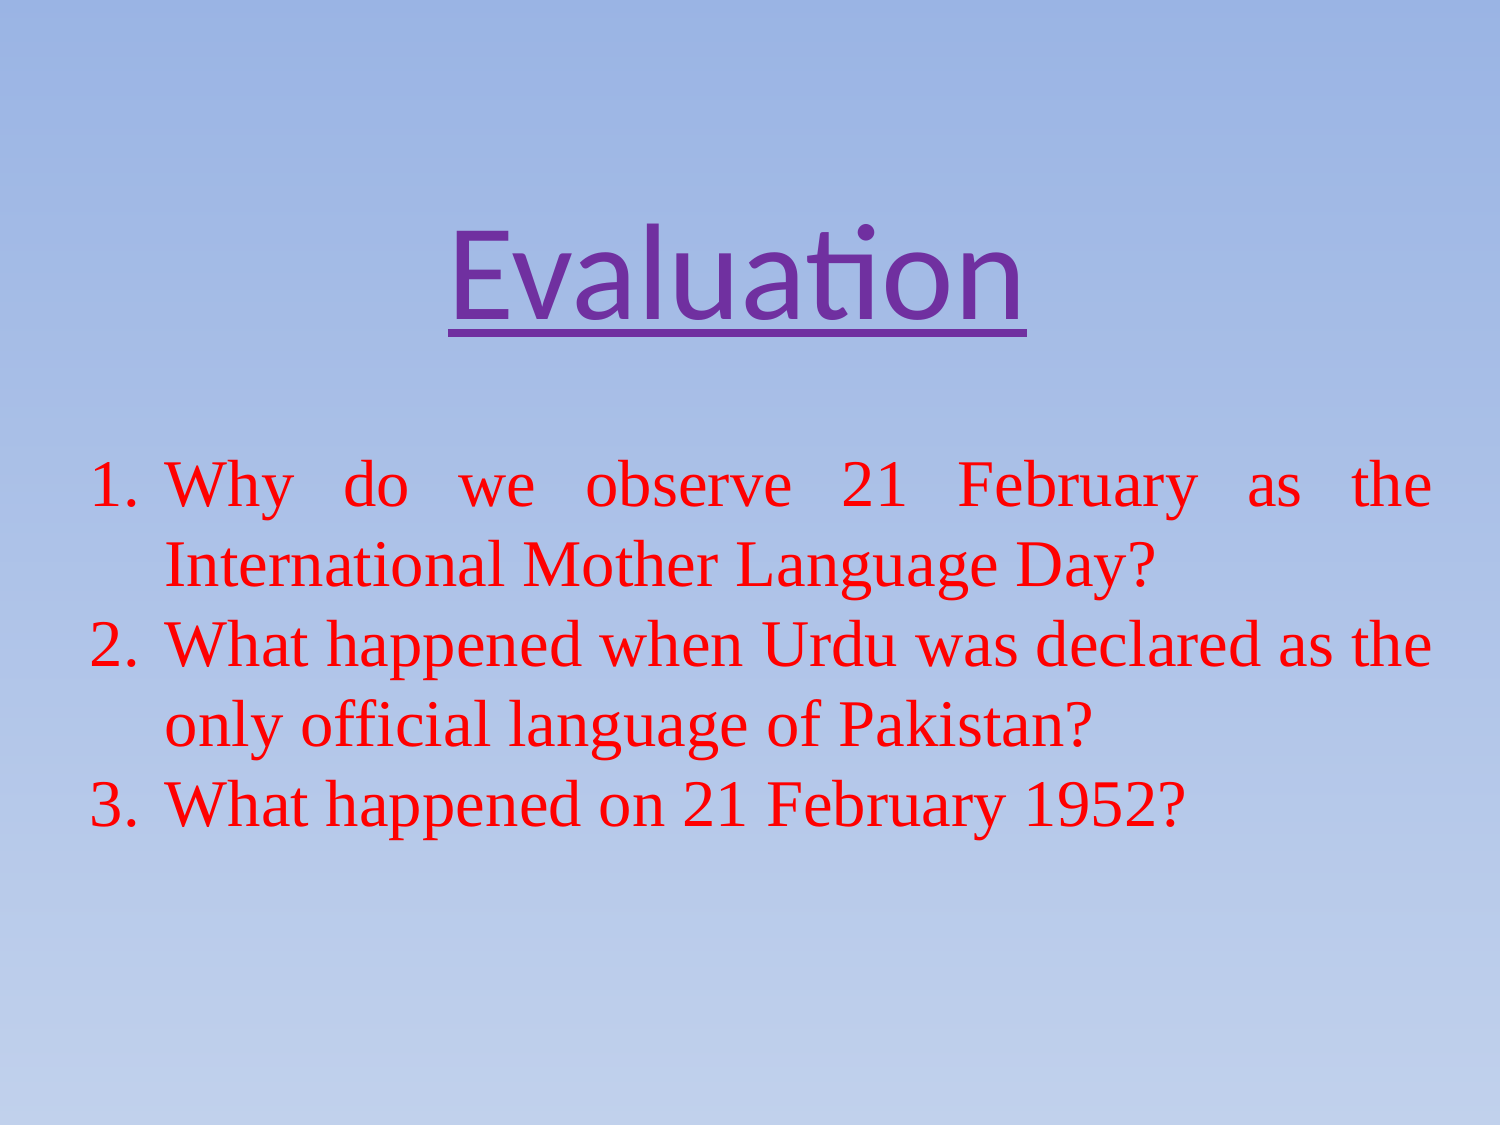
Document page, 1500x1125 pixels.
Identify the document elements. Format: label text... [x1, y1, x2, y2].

text_box Why do we observe 21 February as the International Mother Language Day? What happened when Urdu was declared as the only official language of Pakistan? What happened on 21 February 1952? [75, 312, 1450, 847]
text_box Evaluation [112, 174, 1363, 355]
